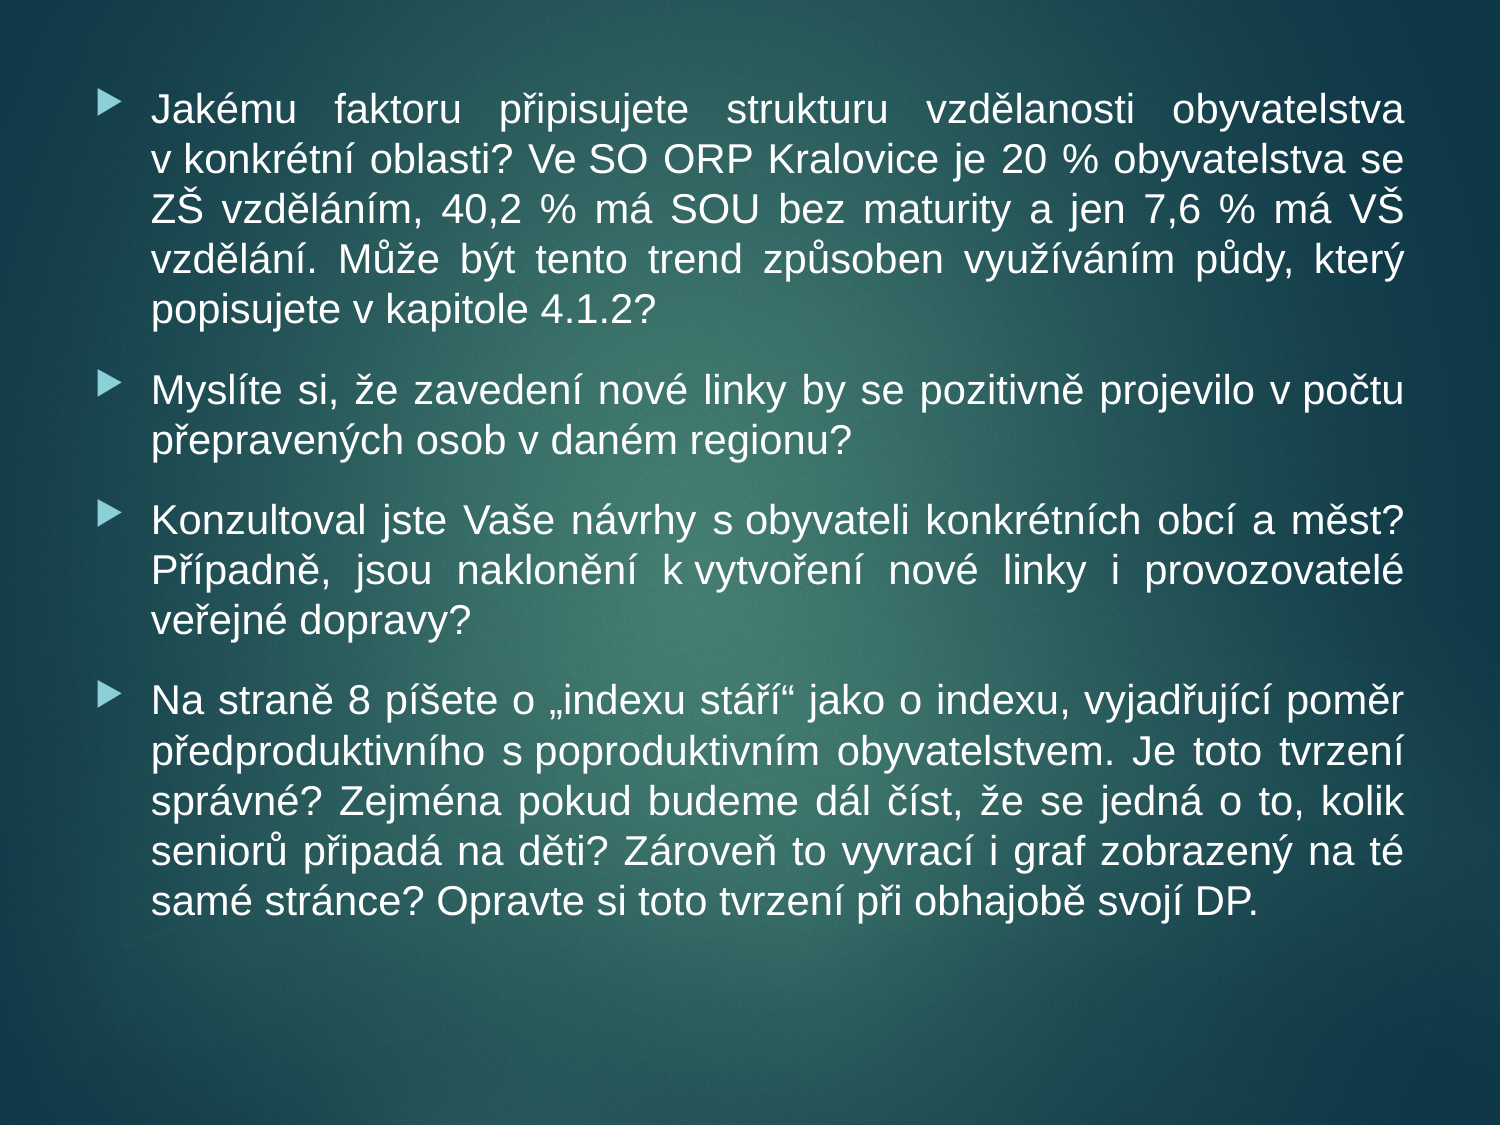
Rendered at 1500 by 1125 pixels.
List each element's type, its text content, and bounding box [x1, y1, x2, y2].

list Jakému faktoru připisujete strukturu vzdělanosti obyvatelstva v konkrétní oblasti? Ve SO ORP Kralovice je 20 % obyvatelstva se ZŠ vzděláním, 40,2 % má SOU bez maturity a jen 7,6 % má VŠ vzdělání. Může být tento trend způsoben využíváním půdy, který popisujete v kapitole 4.1.2? Myslíte si, že zavedení nové linky by se pozitivně projevilo v počtu přepravených osob v daném regionu? Konzultoval jste Vaše návrhy s obyvateli konkrétních obcí a měst? Případně, jsou naklonění k vytvoření nové linky i provozovatelé veřejné dopravy? Na straně 8 píšete o „indexu stáří“ jako o indexu, vyjadřující poměr předproduktivního s poproduktivním obyvatelstvem. Je toto tvrzení správné? Zejména pokud budeme dál číst, že se jedná o to, kolik seniorů připadá na děti? Zároveň to vyvrací i graf zobrazený na té samé stránce? Opravte si toto tvrzení při obhajobě svojí DP. [79, 74, 1421, 1034]
